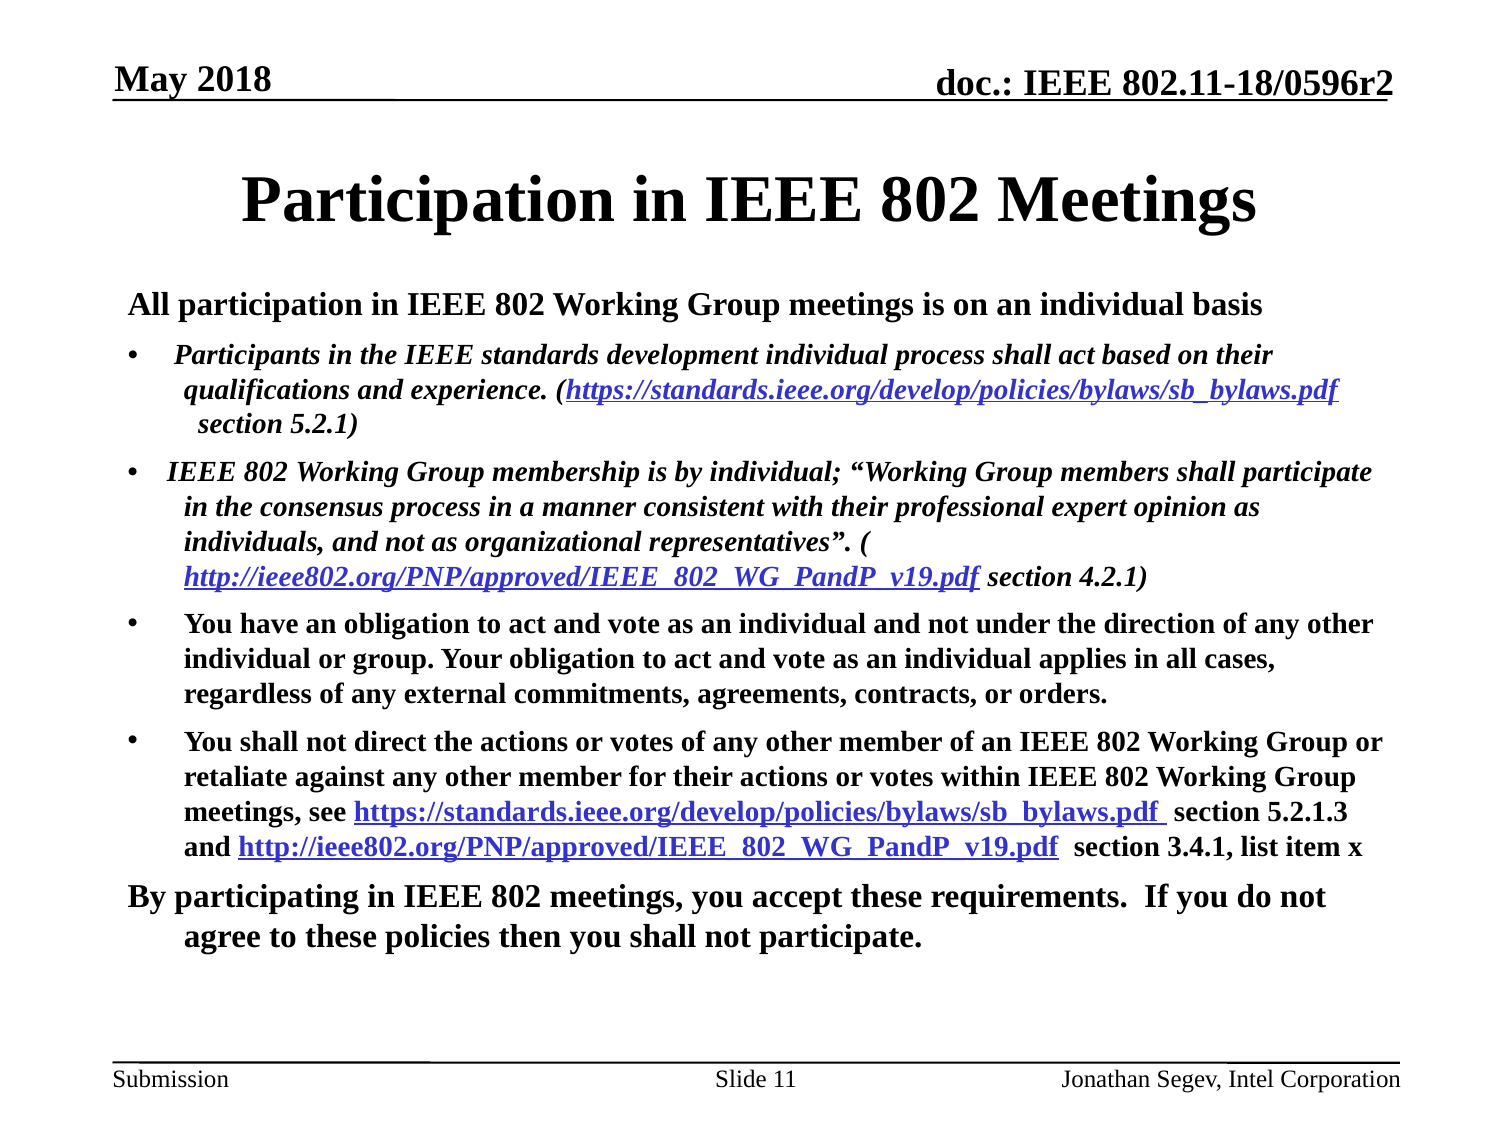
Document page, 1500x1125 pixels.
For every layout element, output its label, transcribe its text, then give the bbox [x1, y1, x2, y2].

text_box All participation in IEEE 802 Working Group meetings is on an individual basis • Participants in the IEEE standards development individual process shall act based on their qualifications and experience. (https://standards.ieee.org/develop/policies/bylaws/sb_bylaws.pdf section 5.2.1) • IEEE 802 Working Group membership is by individual; “Working Group members shall participate in the consensus process in a manner consistent with their professional expert opinion as individuals, and not as organizational representatives”. (http://ieee802.org/PNP/approved/IEEE_802_WG_PandP_v19.pdf section 4.2.1) You have an obligation to act and vote as an individual and not under the direction of any other individual or group. Your obligation to act and vote as an individual applies in all cases, regardless of any external commitments, agreements, contracts, or orders. You shall not direct the actions or votes of any other member of an IEEE 802 Working Group or retaliate against any other member for their actions or votes within IEEE 802 Working Group meetings, see https://standards.ieee.org/develop/policies/bylaws/sb_bylaws.pdf section 5.2.1.3 and http://ieee802.org/PNP/approved/IEEE_802_WG_PandP_v19.pdf section 3.4.1, list item x By participating in IEEE 802 meetings, you accept these requirements. If you do not agree to these policies then you shall not participate. [112, 274, 1400, 1013]
footer Jonathan Segev, Intel Corporation [878, 1061, 1402, 1093]
title Participation in IEEE 802 Meetings [112, 99, 1388, 291]
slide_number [114, 54, 423, 99]
slide_number Slide 11 [712, 1061, 800, 1123]
